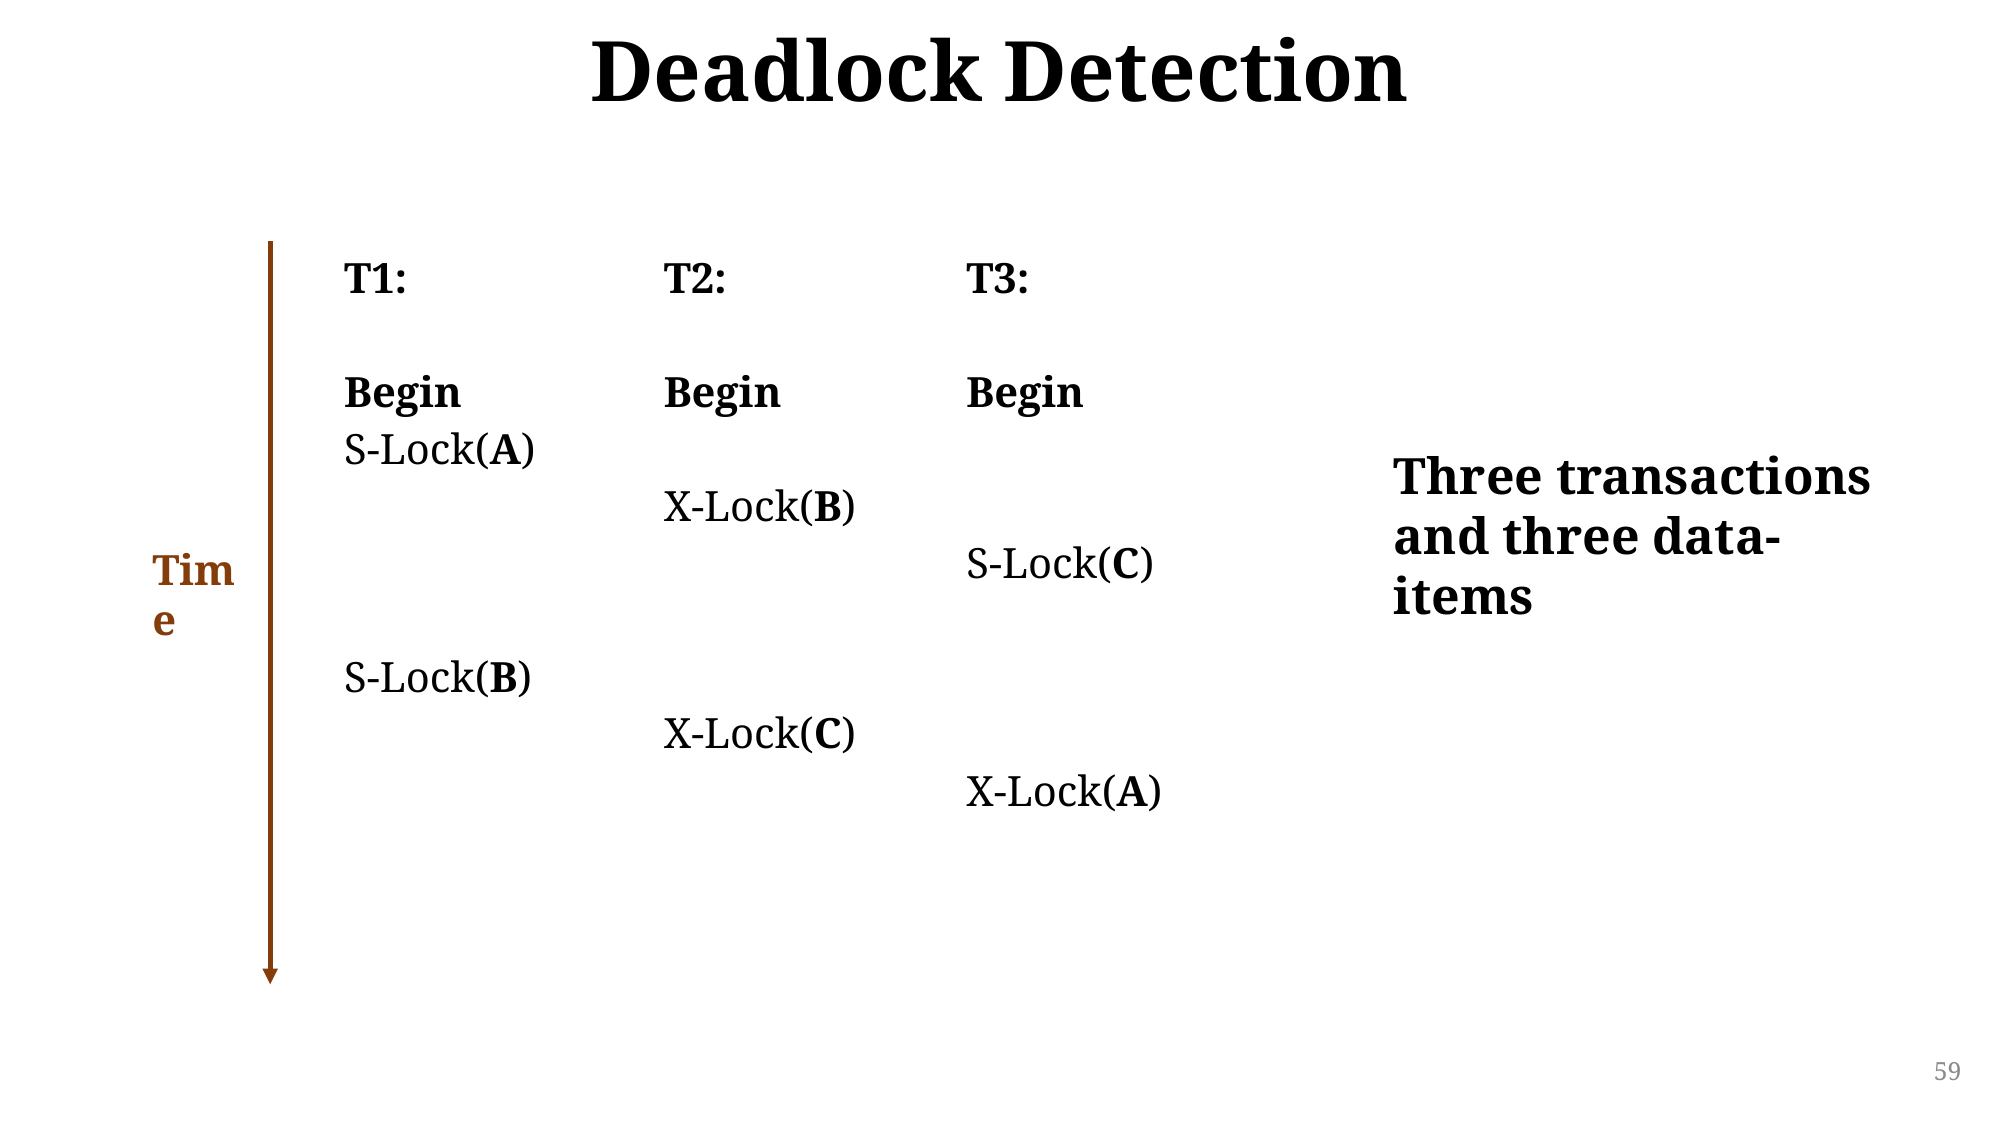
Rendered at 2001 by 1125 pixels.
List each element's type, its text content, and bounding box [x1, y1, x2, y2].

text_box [137, 240, 272, 985]
slide_number 59 [1526, 1042, 1977, 1103]
title Deadlock Detection [137, 0, 1863, 149]
table_header T3: Begin S-Lock(C) X-Lock(A) [951, 241, 1254, 936]
table_header T1: Begin S-Lock(A) S-Lock(B) [329, 241, 649, 936]
table_header T2: Begin X-Lock(B) X-Lock(C) [649, 241, 951, 936]
text_box Three transactions and three data-items [1379, 437, 1923, 632]
